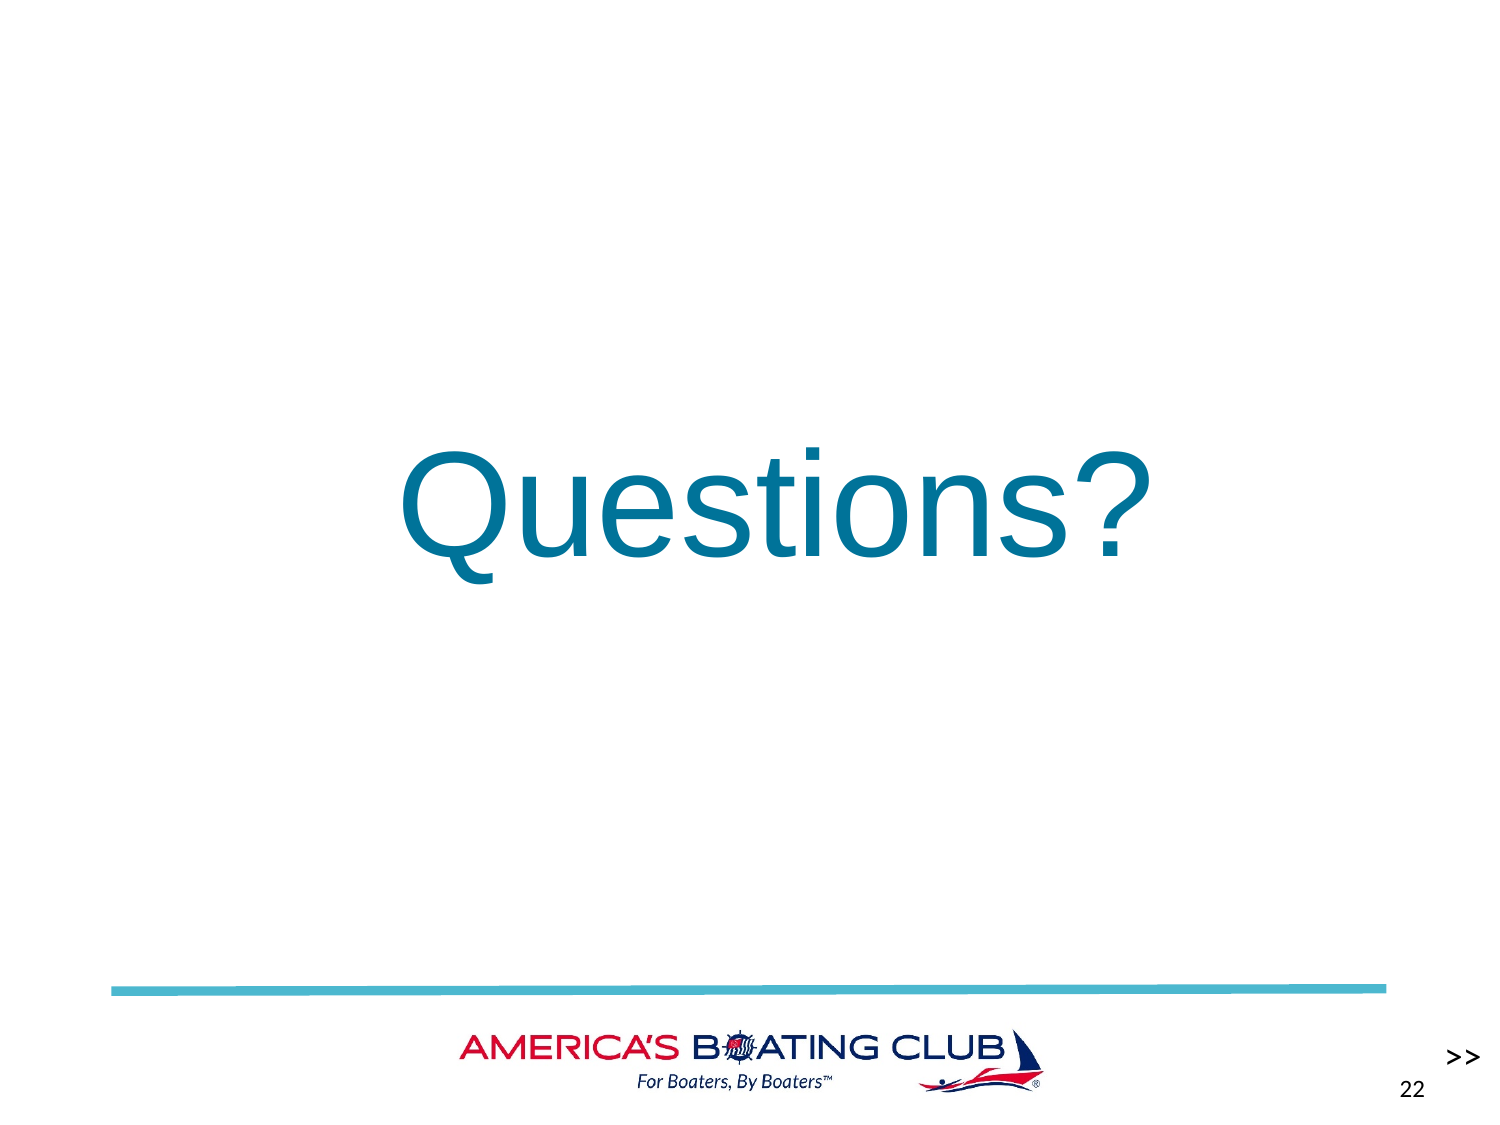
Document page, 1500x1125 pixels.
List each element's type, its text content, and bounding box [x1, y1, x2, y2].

text_box >> [1429, 1024, 1497, 1085]
slide_number 22 [1299, 1042, 1425, 1103]
title Questions? [138, 427, 1415, 566]
picture [435, 1011, 1065, 1116]
